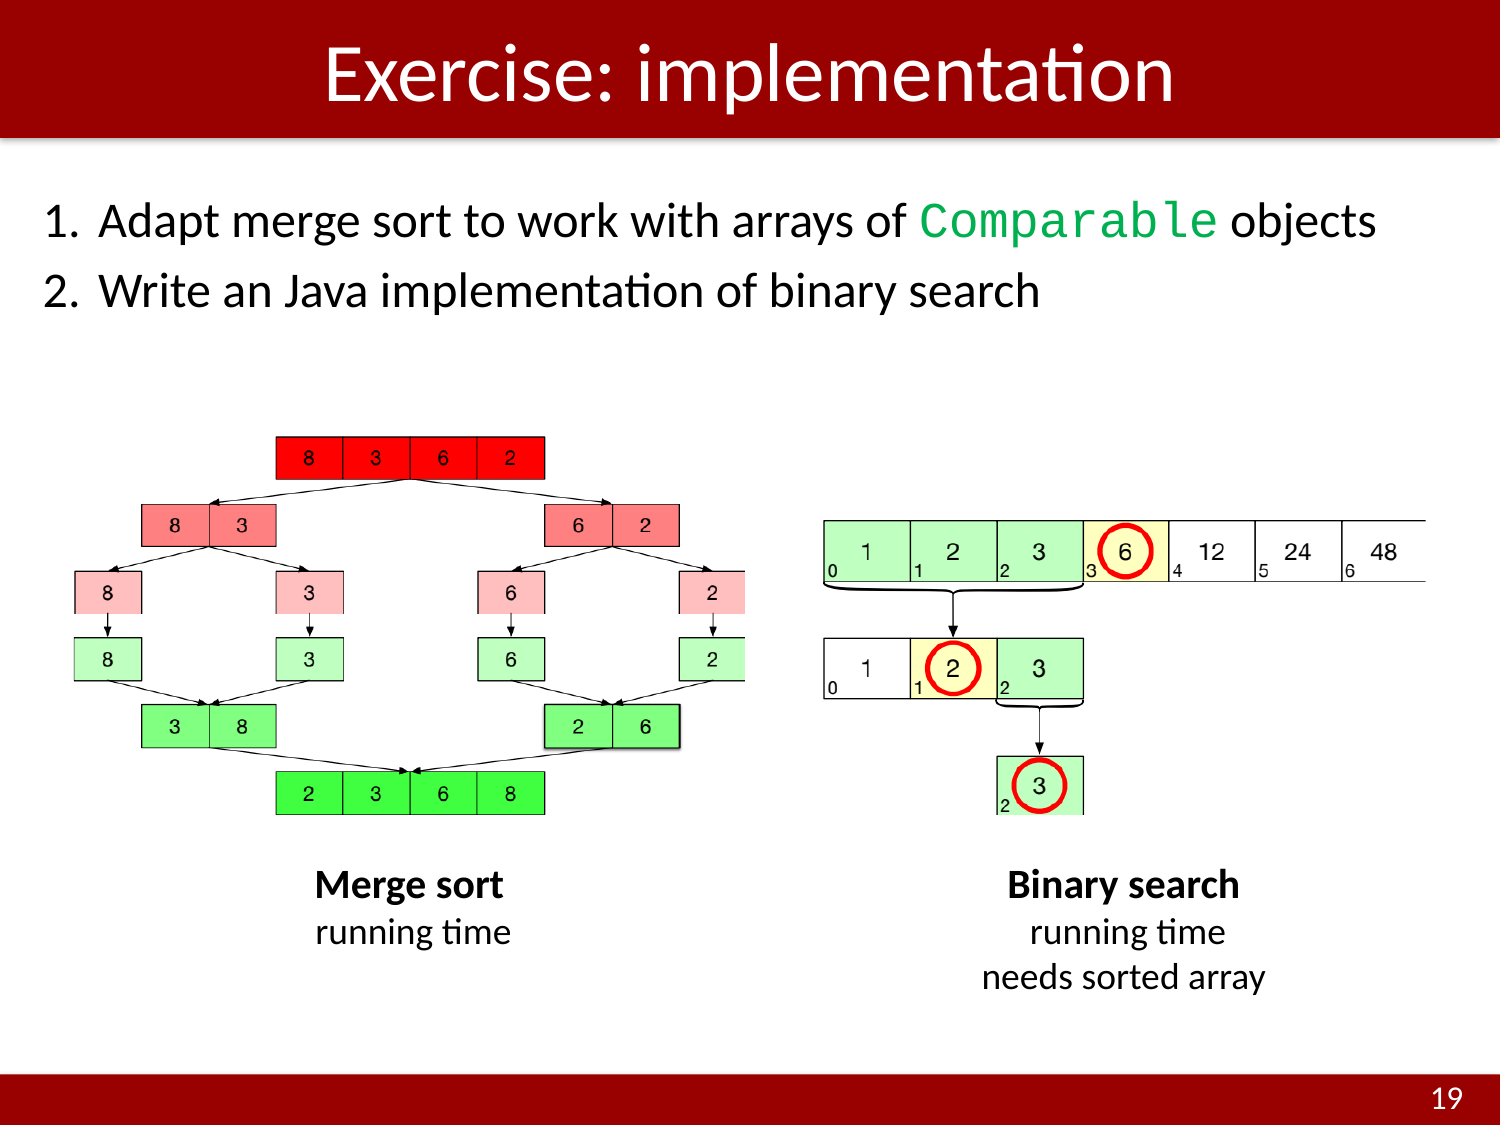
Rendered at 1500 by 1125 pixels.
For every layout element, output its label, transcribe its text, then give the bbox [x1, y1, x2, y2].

title Exercise: implementation [0, 0, 1500, 162]
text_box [73, 435, 746, 815]
picture [821, 520, 1426, 815]
text_box Adapt merge sort to work with arrays of Comparable objects Write an Java implementation of binary search [26, 179, 1472, 371]
